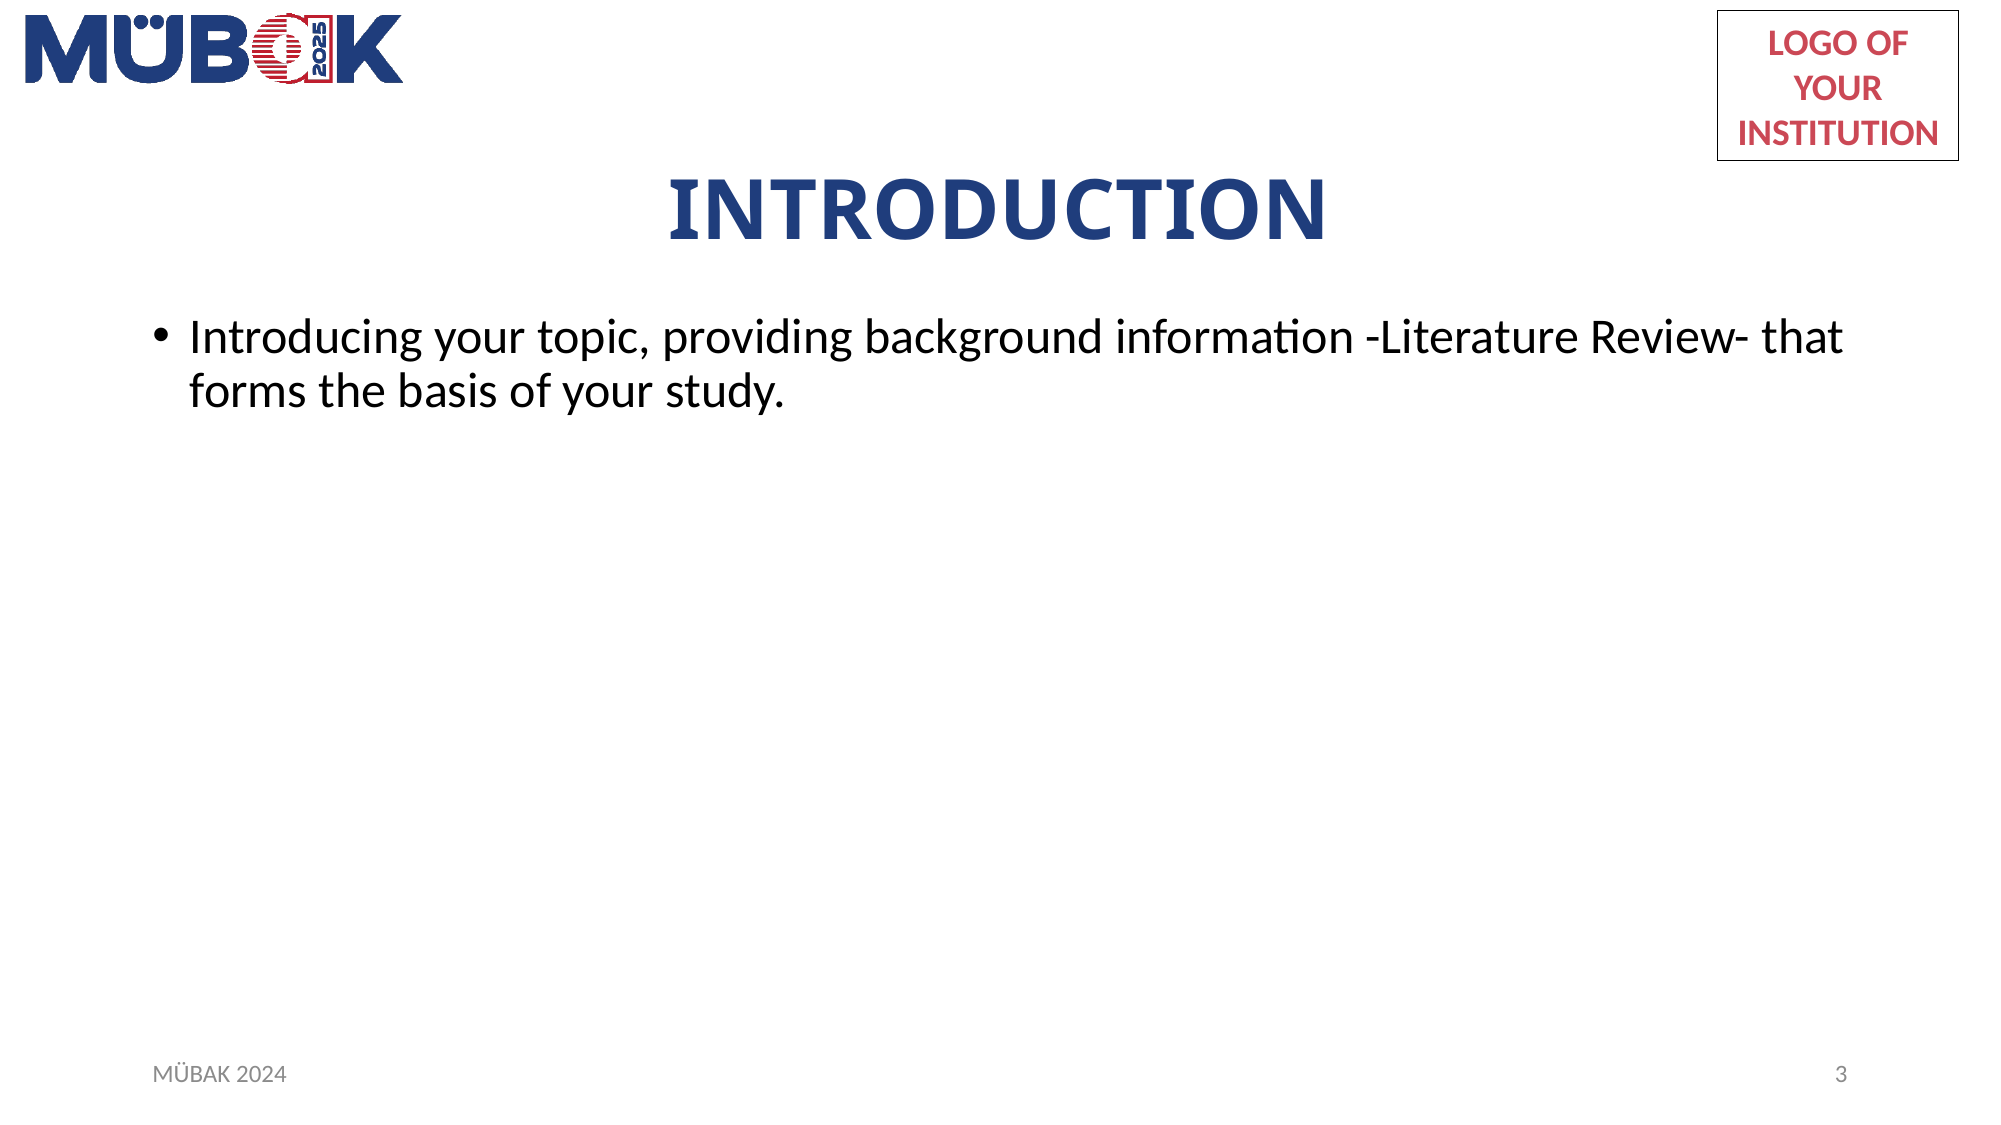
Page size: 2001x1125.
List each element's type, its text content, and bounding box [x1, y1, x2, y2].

list Introducing your topic, providing background information -Literature Review- that forms the basis of your study. [137, 302, 1863, 1017]
slide_number 3 [1412, 1042, 1863, 1103]
text_box LOGO OF YOUR INSTITUTION [1717, 10, 1959, 161]
slide_number MÜBAK 2024 [137, 1042, 588, 1103]
picture [23, 13, 405, 84]
title INTRODUCTION [137, 148, 1863, 278]
